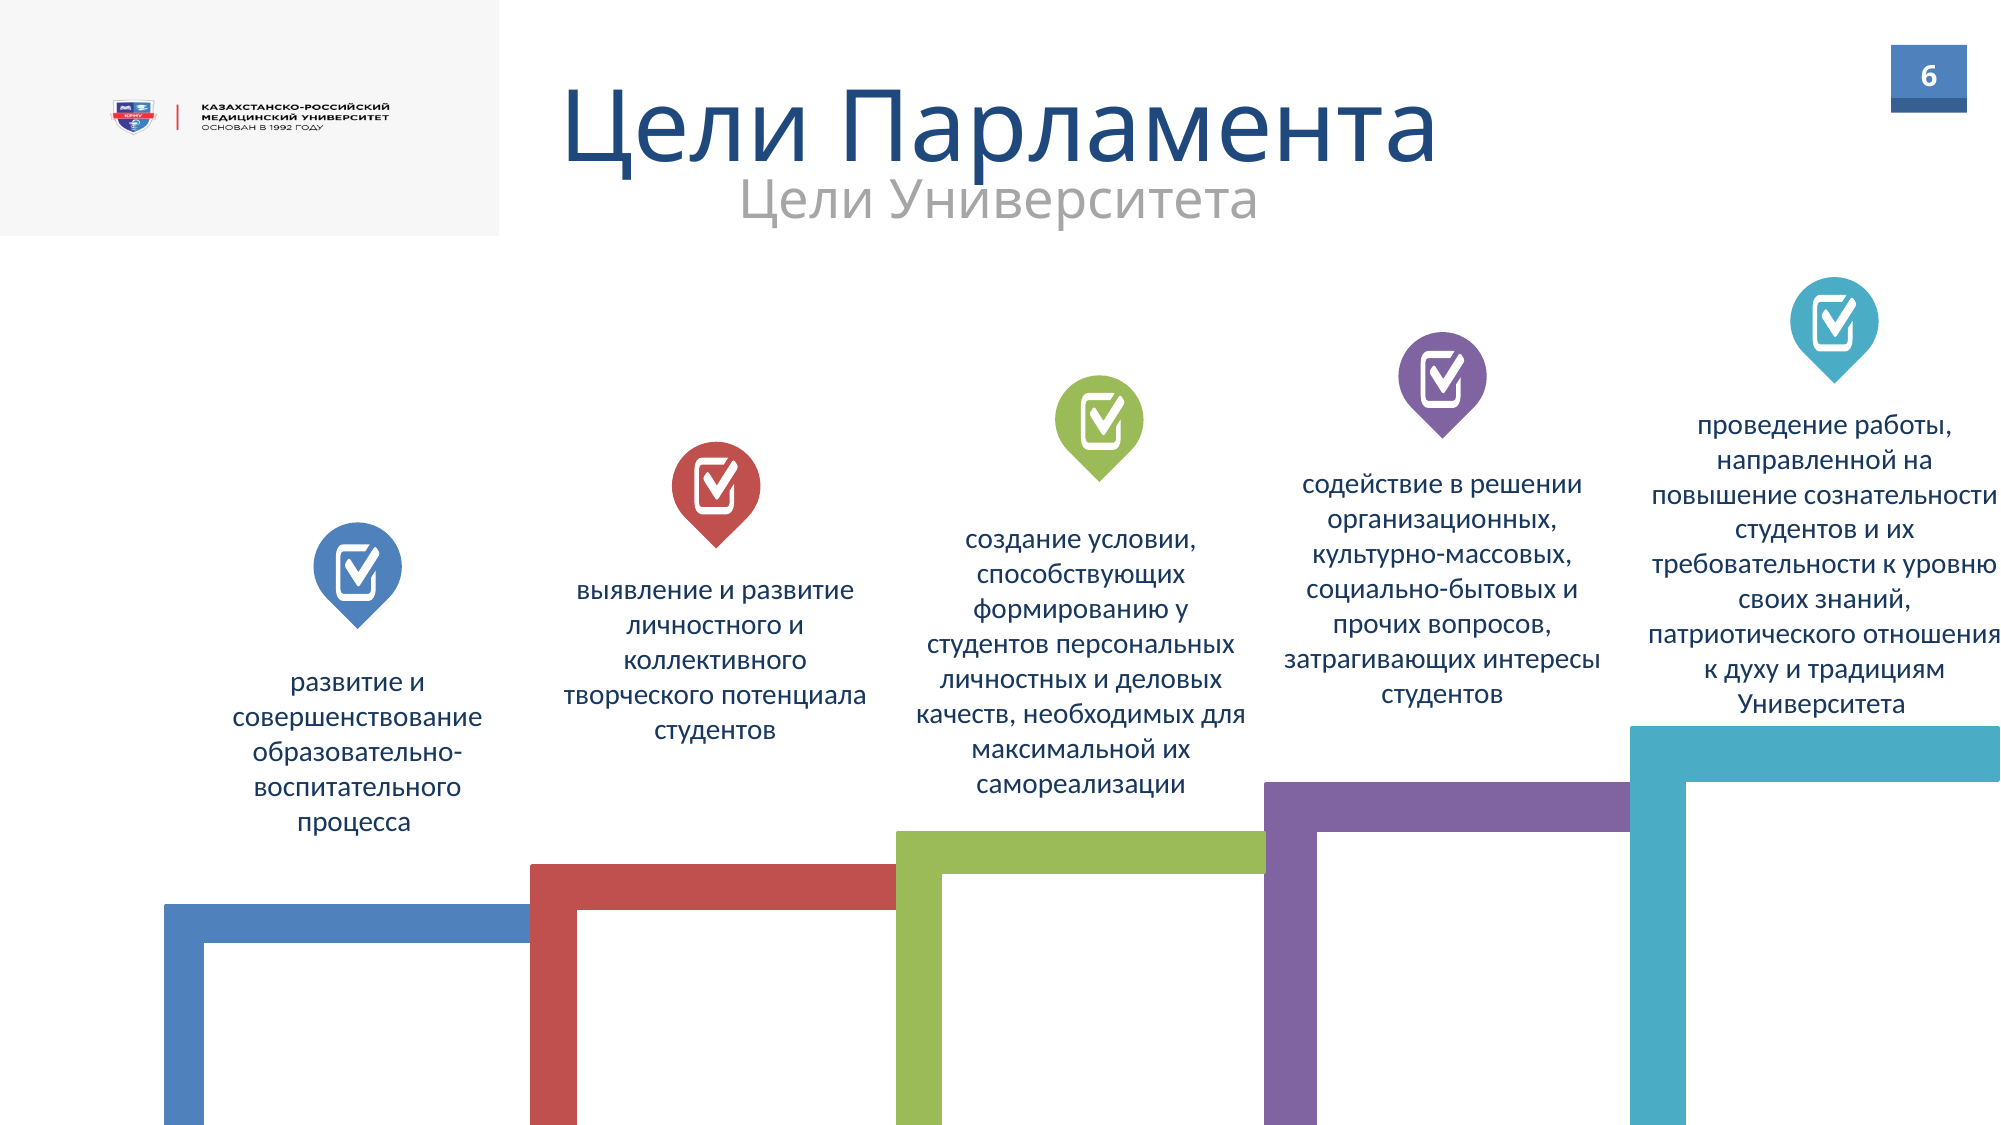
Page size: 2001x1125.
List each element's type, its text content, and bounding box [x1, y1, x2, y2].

text_box [703, 460, 738, 500]
text_box [694, 457, 735, 515]
text_box [1812, 294, 1853, 352]
text_box создание условии, способствующих формированию у студентов персональных личностных и деловых качеств, необходимых для максимальной их самореализации [898, 512, 1264, 829]
list Цели Университета [502, 163, 1873, 211]
list Цели Парламента [502, 61, 1821, 135]
text_box [335, 544, 376, 601]
text_box [1429, 353, 1465, 394]
text_box [1080, 392, 1121, 450]
text_box [1053, 373, 1146, 485]
text_box [1821, 297, 1857, 337]
text_box содействие в решении организационных, культурно-массовых, социально-бытовых и прочих вопросов, затрагивающих интересы студентов [1259, 457, 1626, 692]
text_box [344, 547, 380, 587]
text_box [164, 904, 530, 1125]
text_box [1396, 329, 1489, 441]
text_box [1264, 782, 1630, 1125]
text_box развитие и совершенствование образовательно-воспитательного процесса [214, 654, 502, 867]
text_box [896, 831, 1266, 1125]
text_box [669, 439, 763, 551]
text_box [1089, 395, 1125, 436]
text_box [1420, 350, 1461, 408]
text_box [1630, 726, 2000, 1125]
text_box [1788, 274, 1881, 386]
text_box [311, 520, 404, 632]
text_box выявление и развитие личностного и коллективного творческого потенциала студентов [530, 562, 901, 864]
text_box [530, 864, 896, 1125]
text_box проведение работы, направленной на повышение сознательности студентов и их требовательности к уровню своих знаний, патриотического отношения к духу и традициям Университета [1633, 397, 2000, 700]
picture [0, 0, 499, 236]
